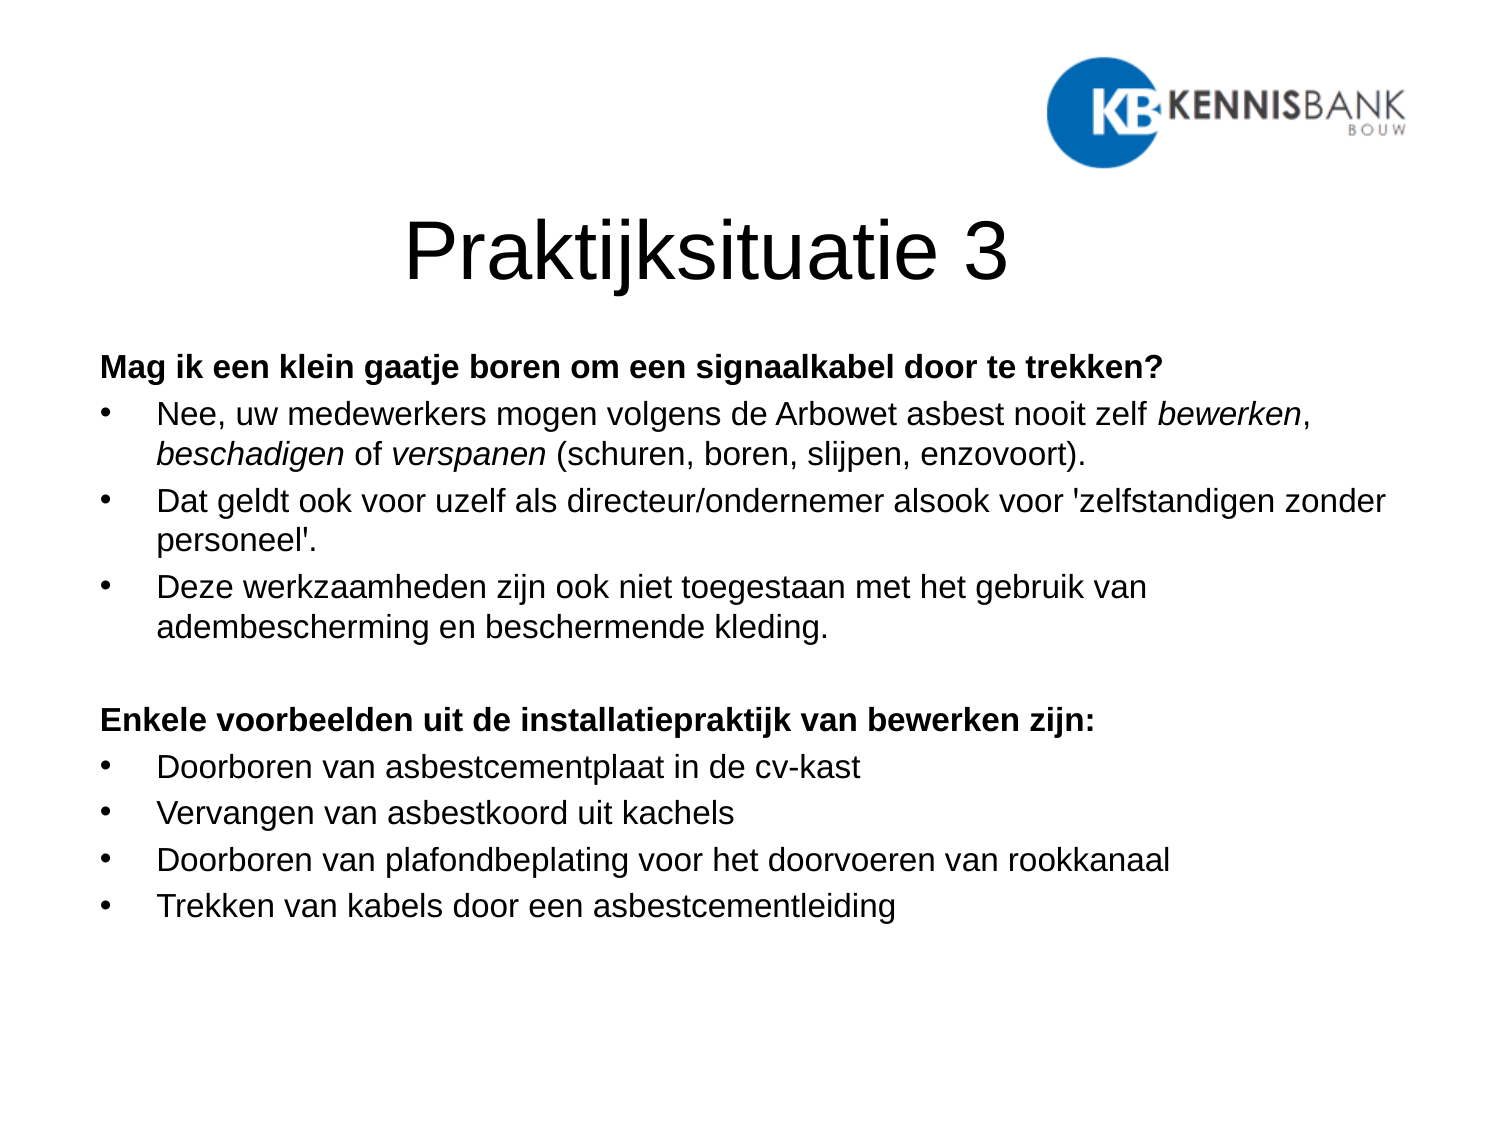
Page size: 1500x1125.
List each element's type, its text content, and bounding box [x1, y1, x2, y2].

list Mag ik een klein gaatje boren om een signaalkabel door te trekken? Nee, uw medewerkers mogen volgens de Arbowet asbest nooit zelf bewerken, beschadigen of verspanen (schuren, boren, slijpen, enzovoort). Dat geldt ook voor uzelf als directeur/ondernemer alsook voor ꞌzelfstandigen zonder personeelꞌ. Deze werkzaamheden zijn ook niet toegestaan met het gebruik van adembescherming en beschermende kleding. Enkele voorbeelden uit de installatiepraktijk van bewerken zijn: Doorboren van asbestcementplaat in de cv-kast Vervangen van asbestkoord uit kachels Doorboren van plafondbeplating voor het doorvoeren van rookkanaal Trekken van kabels door een asbestcementleiding [84, 337, 1436, 1081]
picture [1044, 54, 1410, 172]
title Praktijksituatie 3 [88, 151, 1439, 340]
